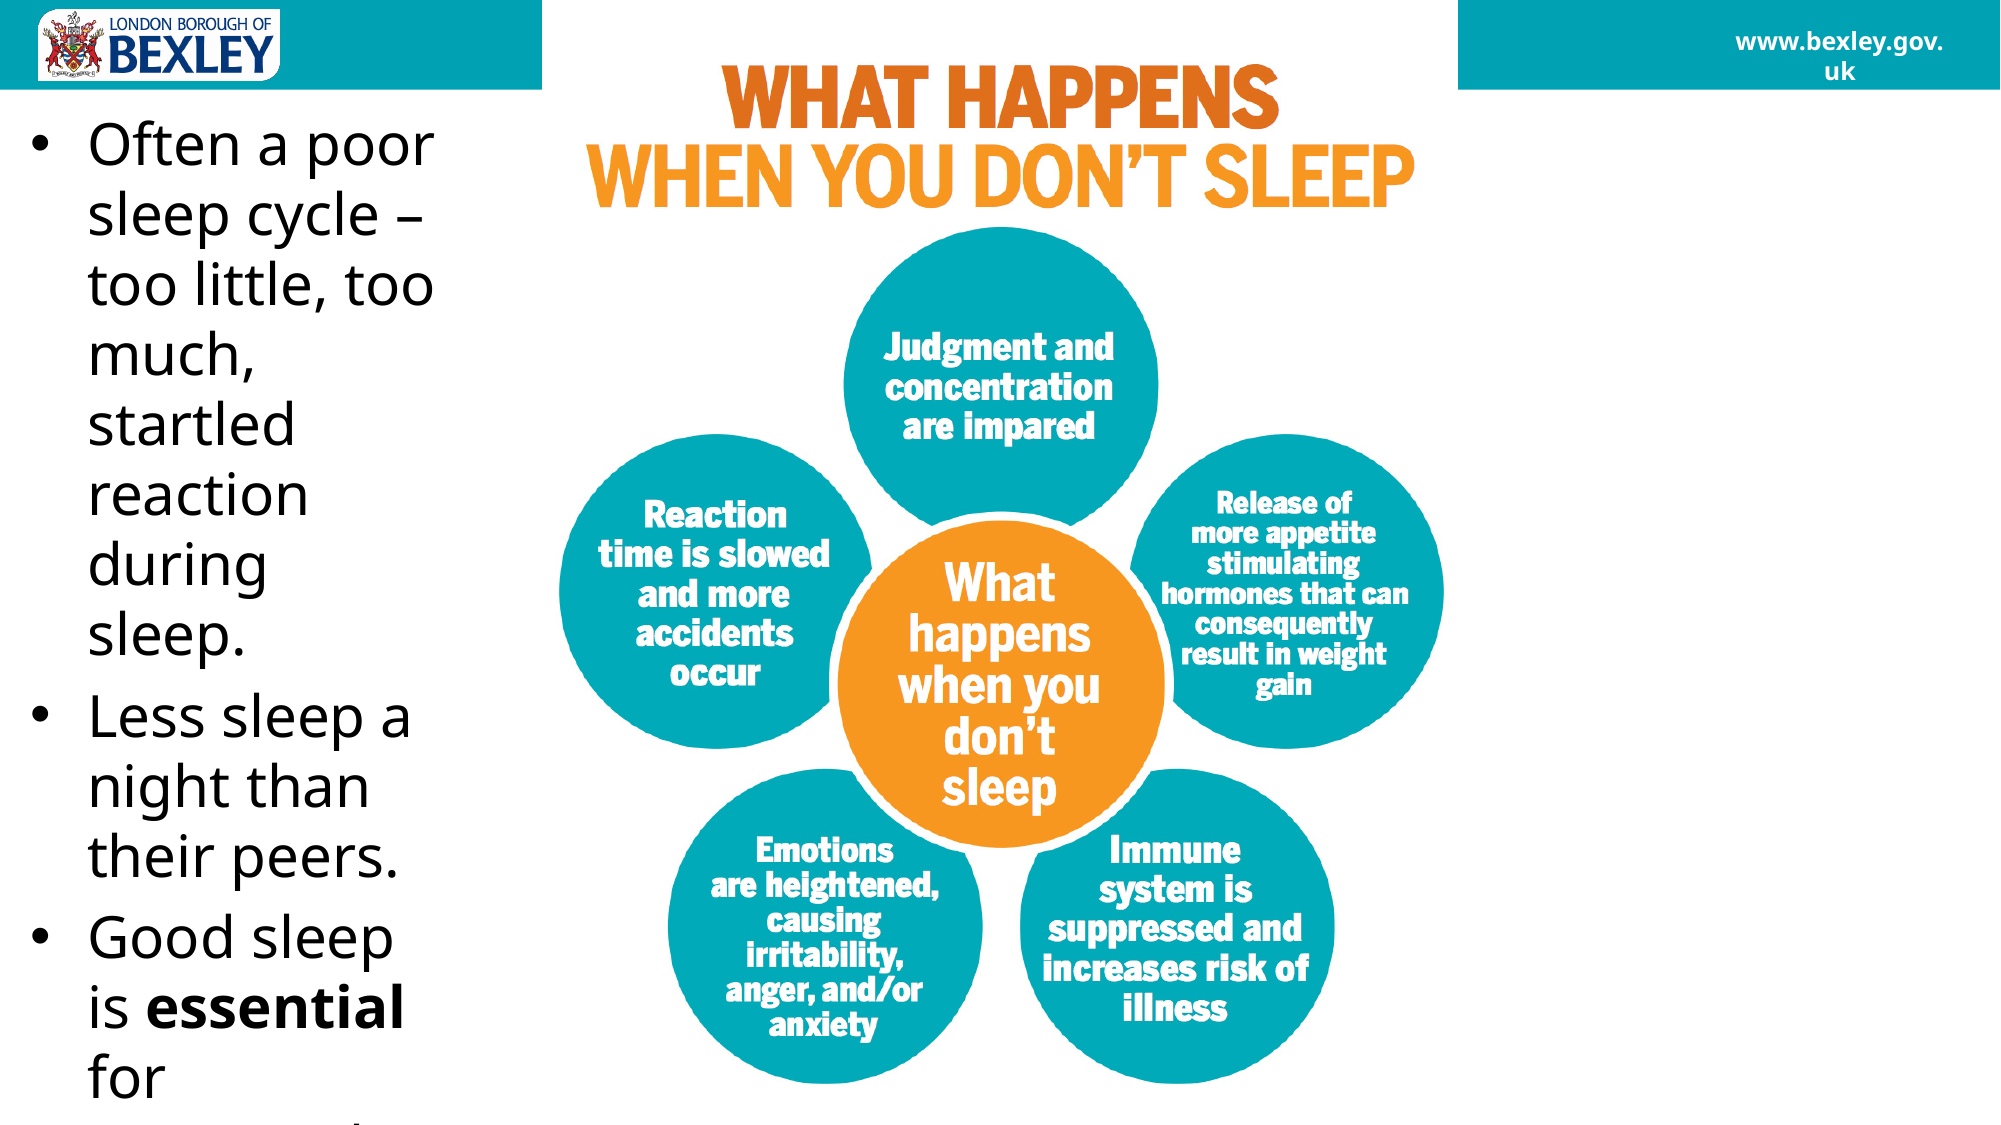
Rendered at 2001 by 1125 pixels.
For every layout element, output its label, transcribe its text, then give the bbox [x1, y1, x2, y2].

picture [541, 0, 1459, 1125]
picture [38, 9, 280, 81]
text_box Often a poor sleep cycle – too little, too much, startled reaction during sleep. Less sleep a night than their peers. Good sleep is essential for emotional stability. [16, 99, 459, 140]
